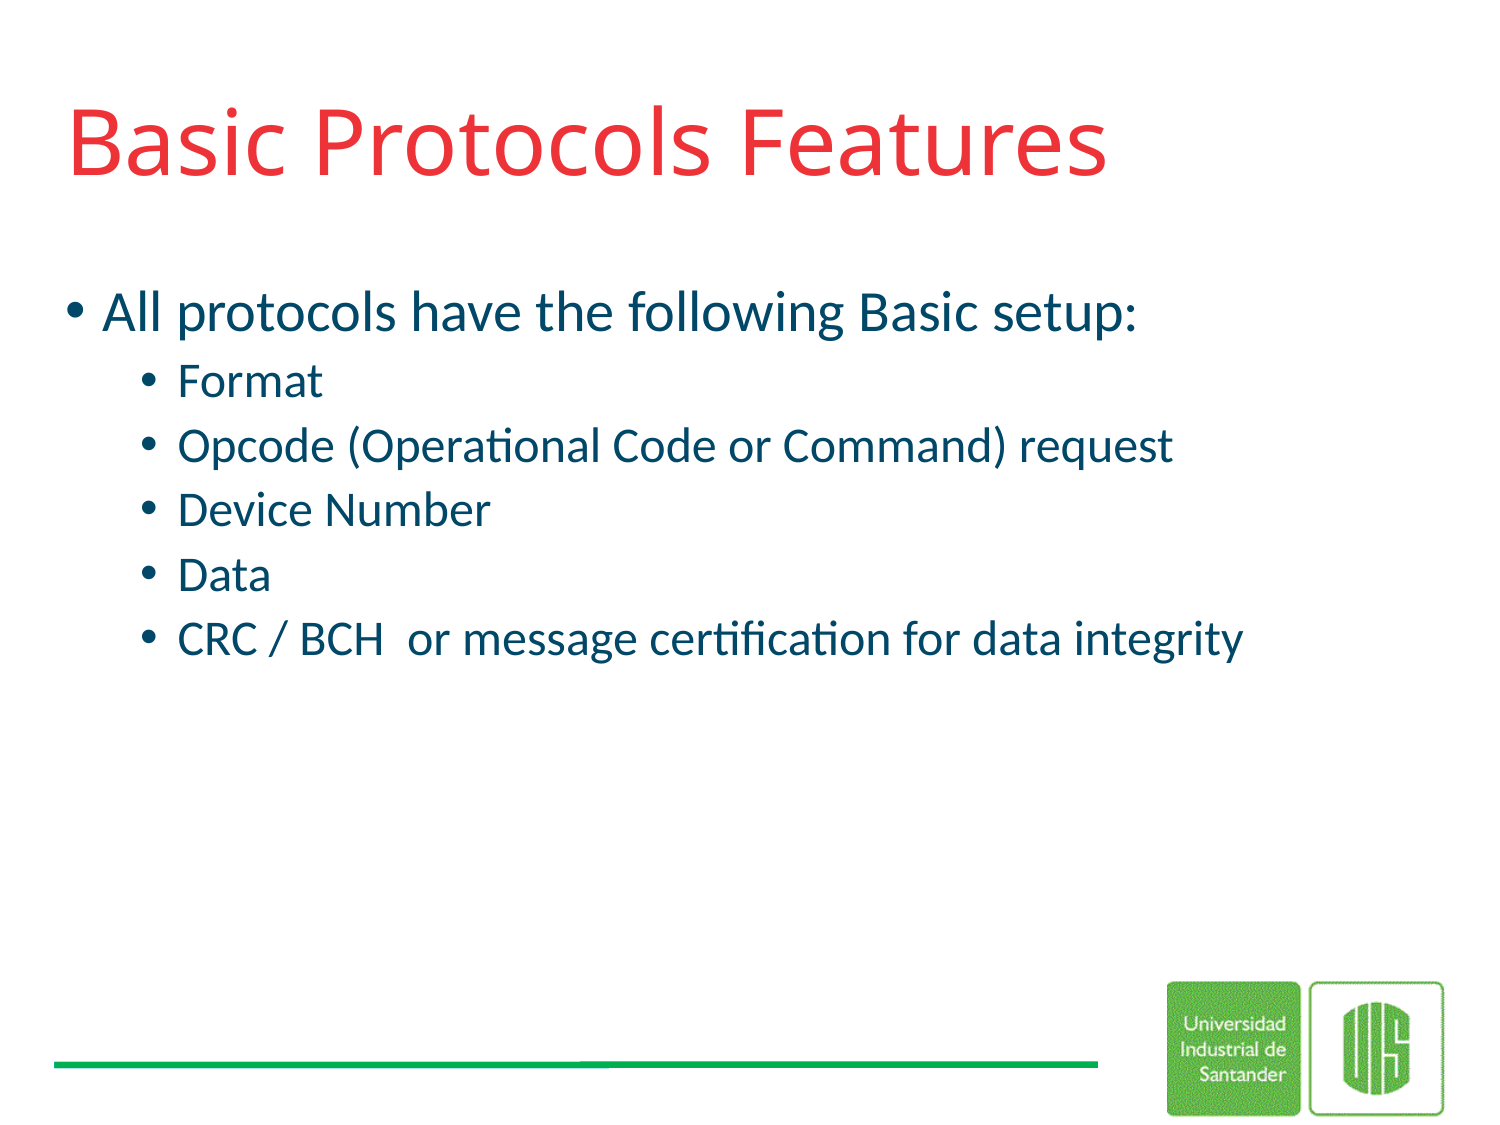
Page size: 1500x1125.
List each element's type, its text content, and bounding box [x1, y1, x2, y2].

list All protocols have the following Basic setup: Format Opcode (Operational Code or Command) request Device Number Data CRC / BCH or message certification for data integrity [50, 273, 1437, 1014]
picture [1167, 978, 1450, 1125]
title Basic Protocols Features [50, 43, 1437, 248]
